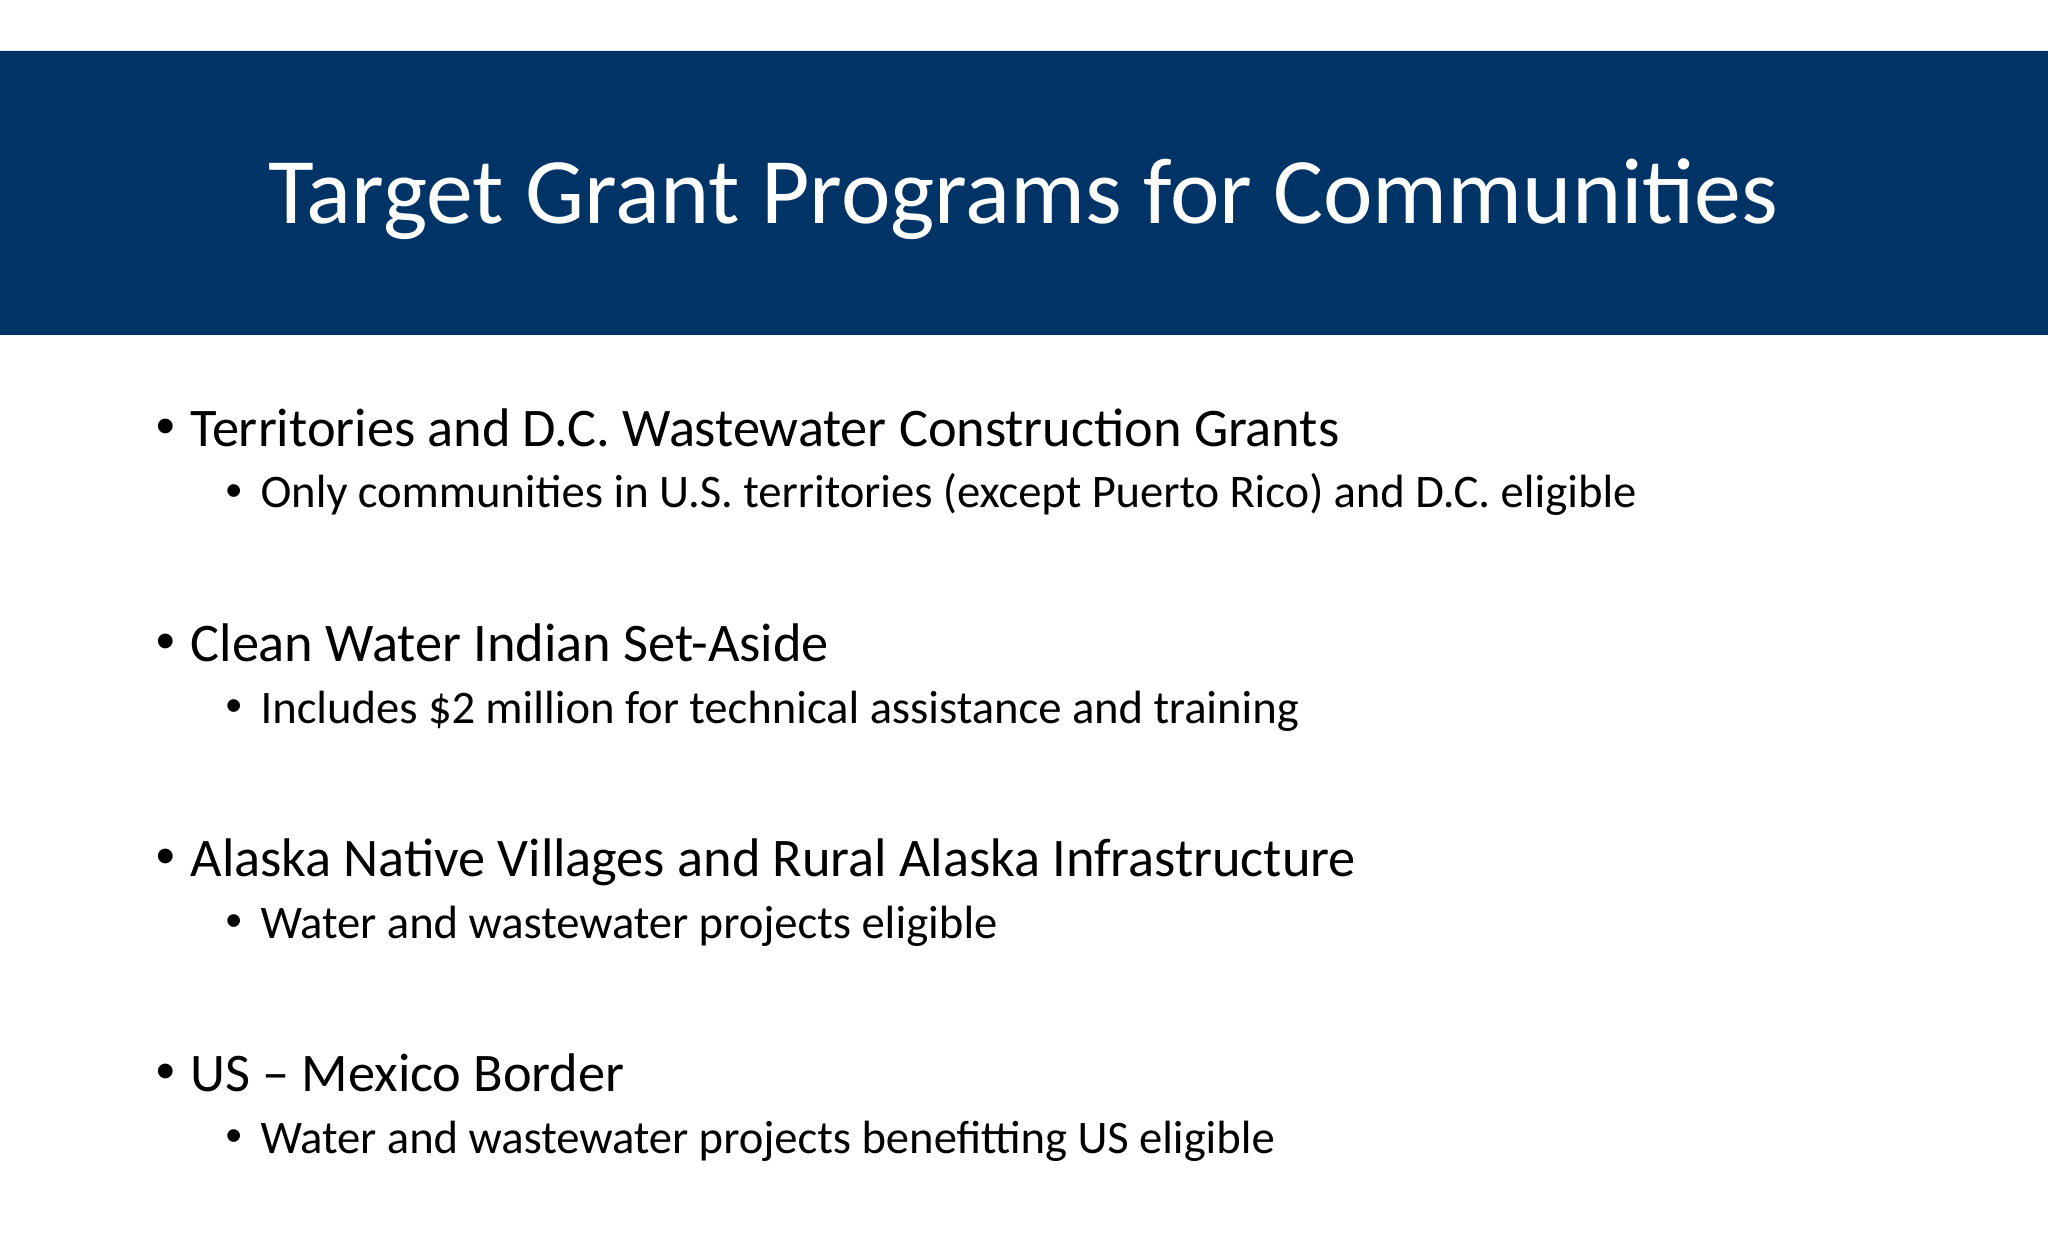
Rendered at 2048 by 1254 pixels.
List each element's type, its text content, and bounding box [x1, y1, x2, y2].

title Target Grant Programs for Communities [0, 50, 2048, 336]
list Territories and D.C. Wastewater Construction Grants Only communities in U.S. territories (except Puerto Rico) and D.C. eligible Clean Water Indian Set-Aside Includes $2 million for technical assistance and training Alaska Native Villages and Rural Alaska Infrastructure Water and wastewater projects eligible US – Mexico Border Water and wastewater projects benefitting US eligible [140, 392, 1908, 1179]
